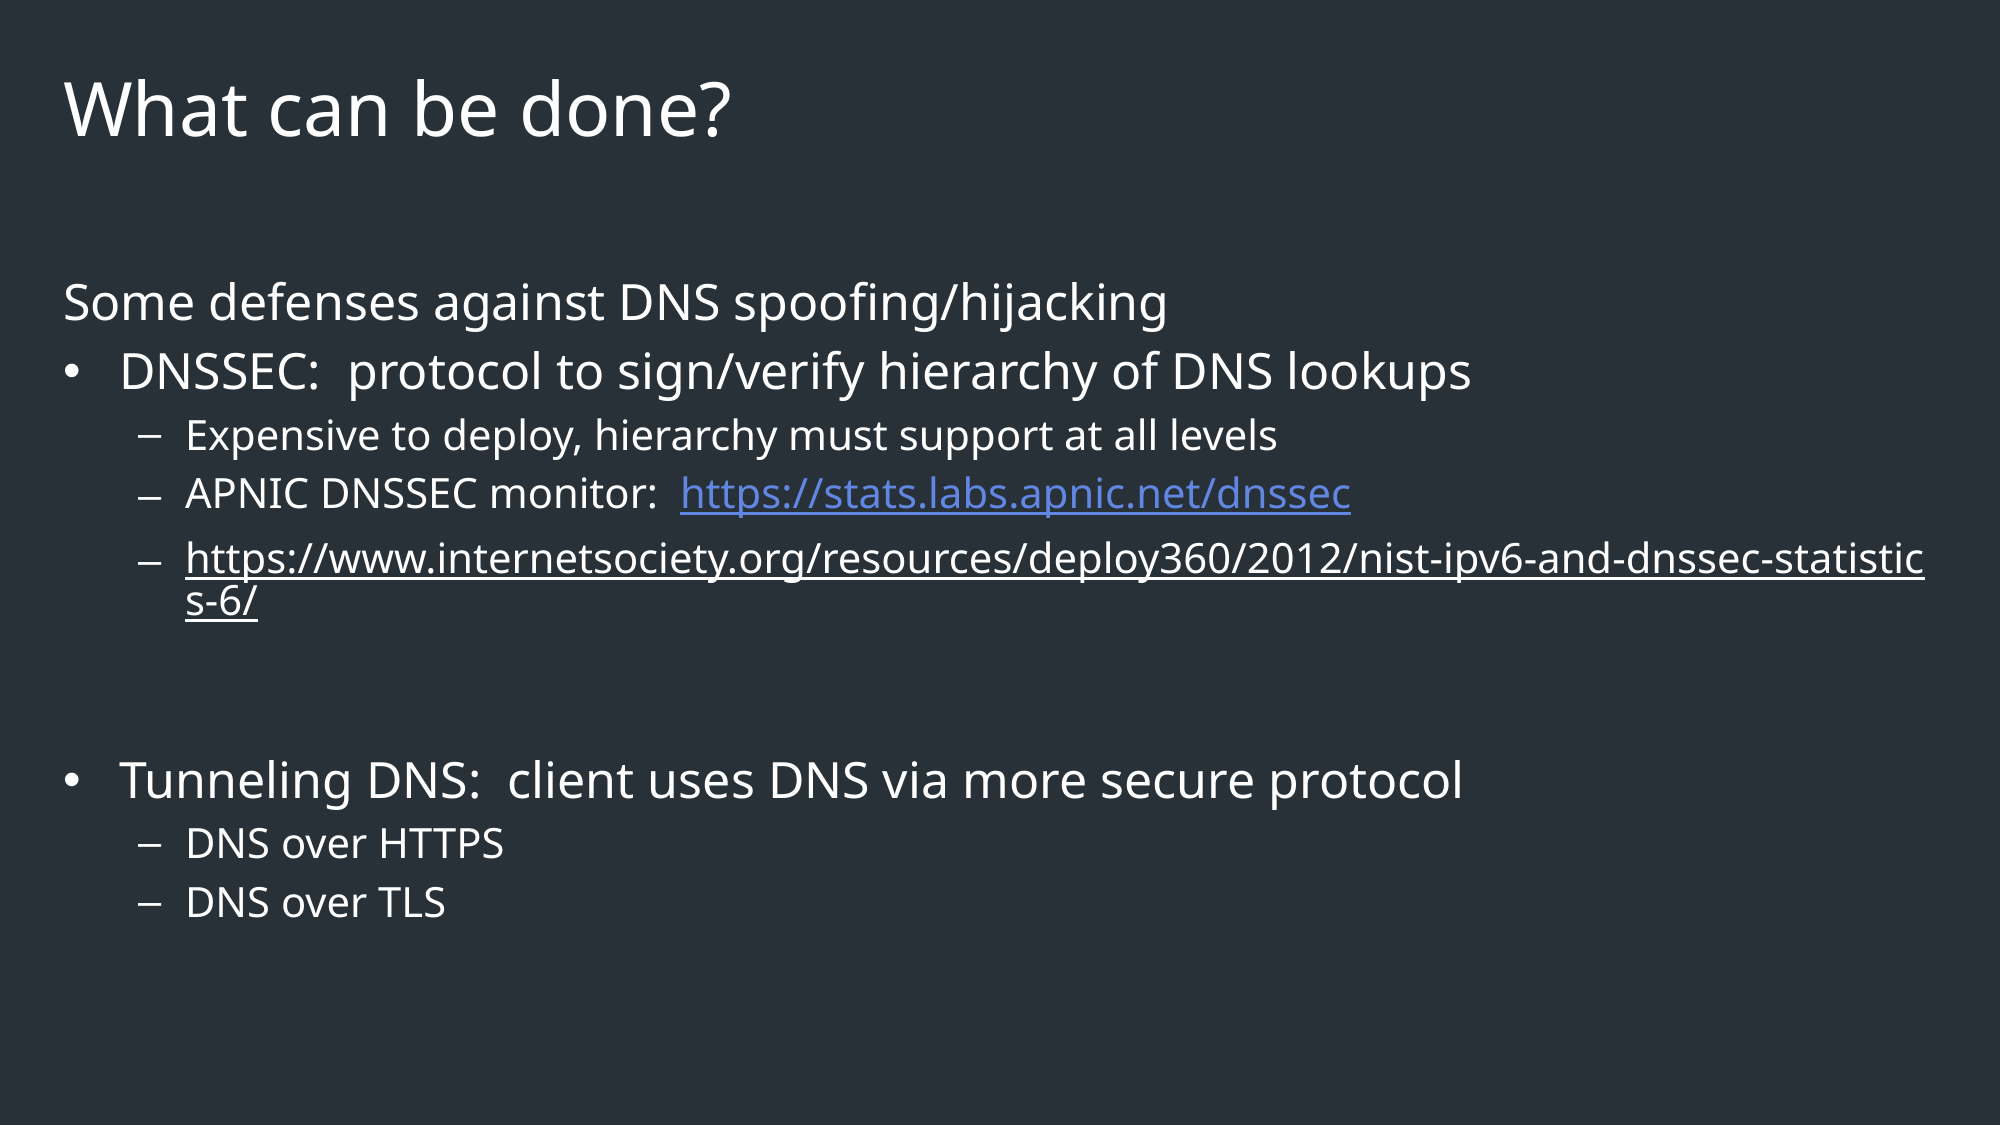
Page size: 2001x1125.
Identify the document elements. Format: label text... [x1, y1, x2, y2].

title What can be done? [48, 12, 1953, 200]
list Some defenses against DNS spoofing/hijacking DNSSEC: protocol to sign/verify hierarchy of DNS lookups Expensive to deploy, hierarchy must support at all levels APNIC DNSSEC monitor: https://stats.labs.apnic.net/dnssec https://www.internetsociety.org/resources/deploy360/2012/nist-ipv6-and-dnssec-statistics-6/ Tunneling DNS: client uses DNS via more secure protocol DNS over HTTPS DNS over TLS [48, 262, 1953, 1005]
